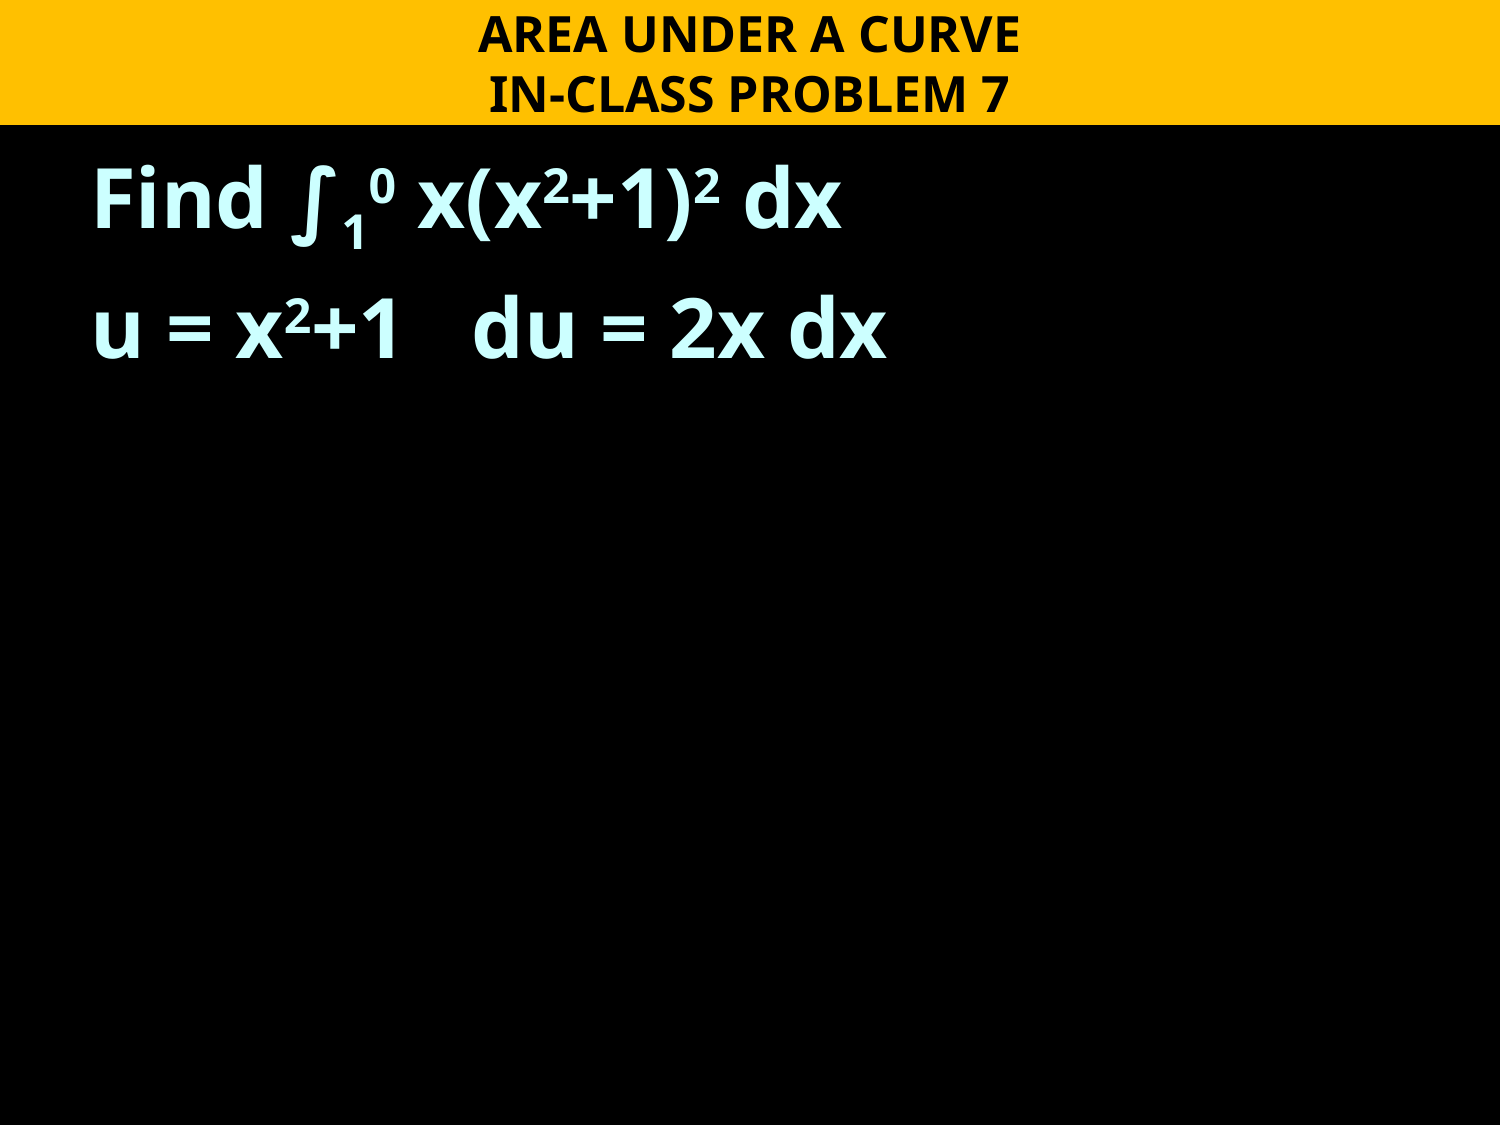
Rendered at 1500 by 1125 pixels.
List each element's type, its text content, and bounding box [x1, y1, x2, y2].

text_box AREA UNDER A CURVE IN-CLASS PROBLEM 7 [0, 0, 1500, 125]
list Find ∫10 x(x2+1)2 dx u = x2+1 du = 2x dx [75, 137, 1450, 1063]
